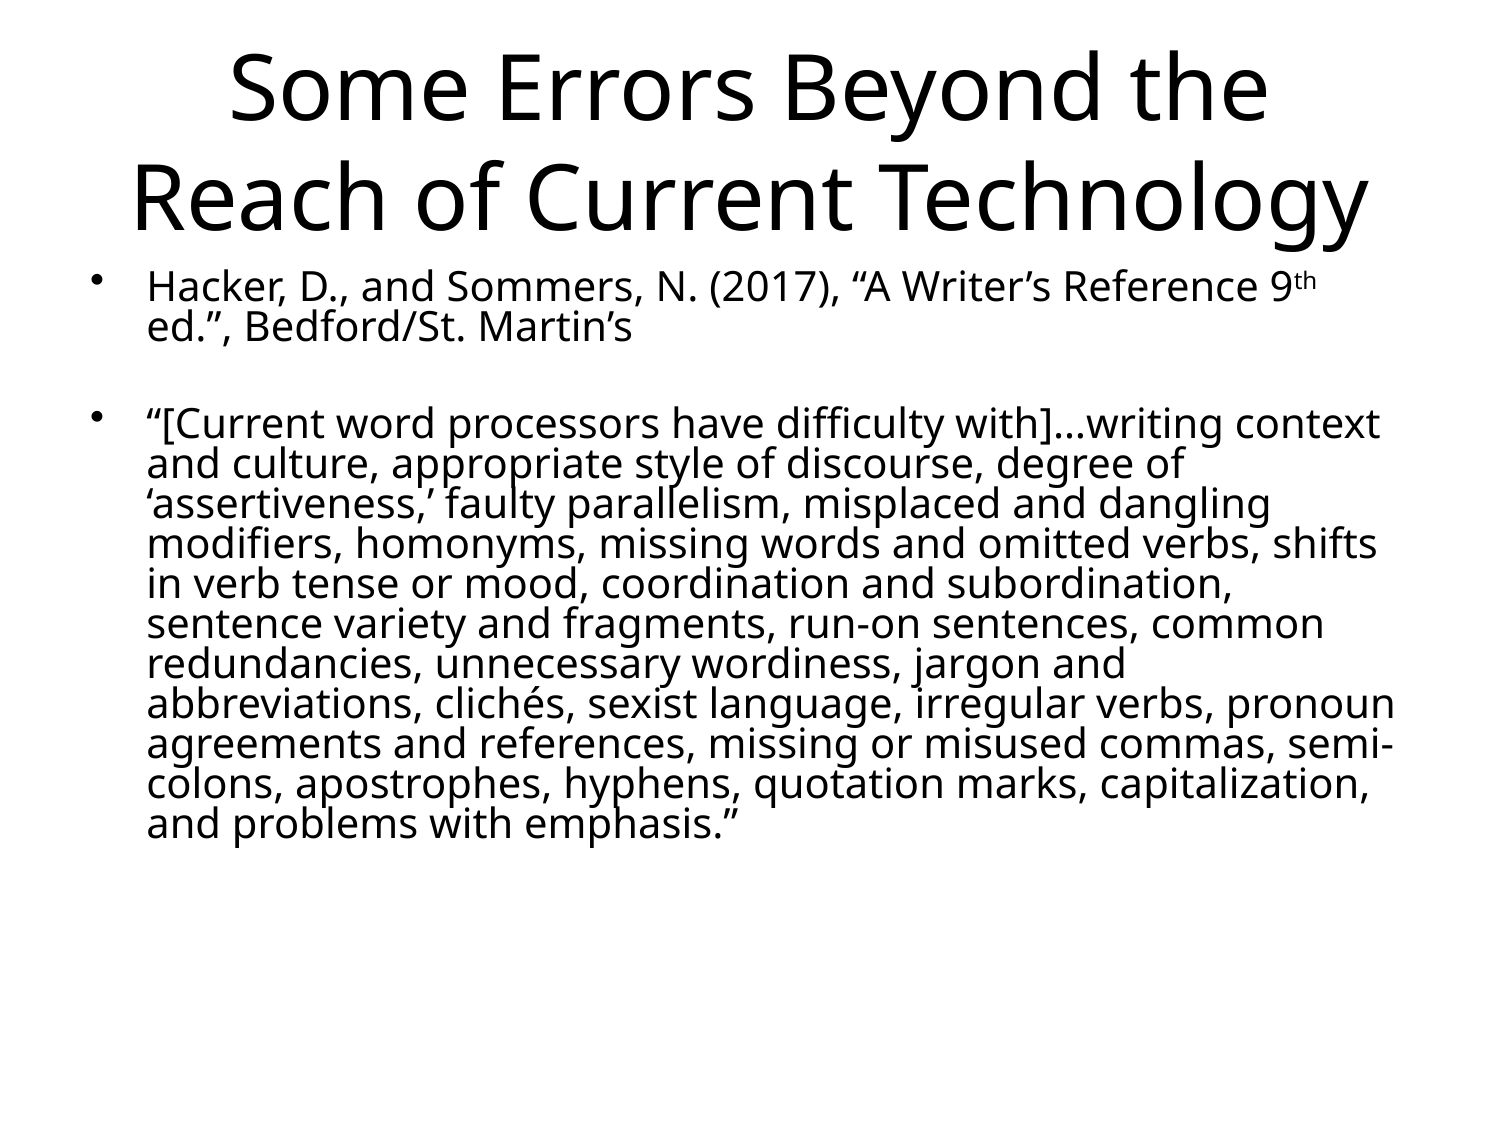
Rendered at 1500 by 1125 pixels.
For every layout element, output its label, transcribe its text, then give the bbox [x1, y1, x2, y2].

list Hacker, D., and Sommers, N. (2017), “A Writer’s Reference 9th ed.”, Bedford/St. Martin’s “[Current word processors have difficulty with]…writing context and culture, appropriate style of discourse, degree of ‘assertiveness,’ faulty parallelism, misplaced and dangling modifiers, homonyms, missing words and omitted verbs, shifts in verb tense or mood, coordination and subordination, sentence variety and fragments, run-on sentences, common redundancies, unnecessary wordiness, jargon and abbreviations, clichés, sexist language, irregular verbs, pronoun agreements and references, missing or misused commas, semi-colons, apostrophes, hyphens, quotation marks, capitalization, and problems with emphasis.” [75, 262, 1425, 1005]
title Some Errors Beyond the Reach of Current Technology [75, 45, 1425, 233]
